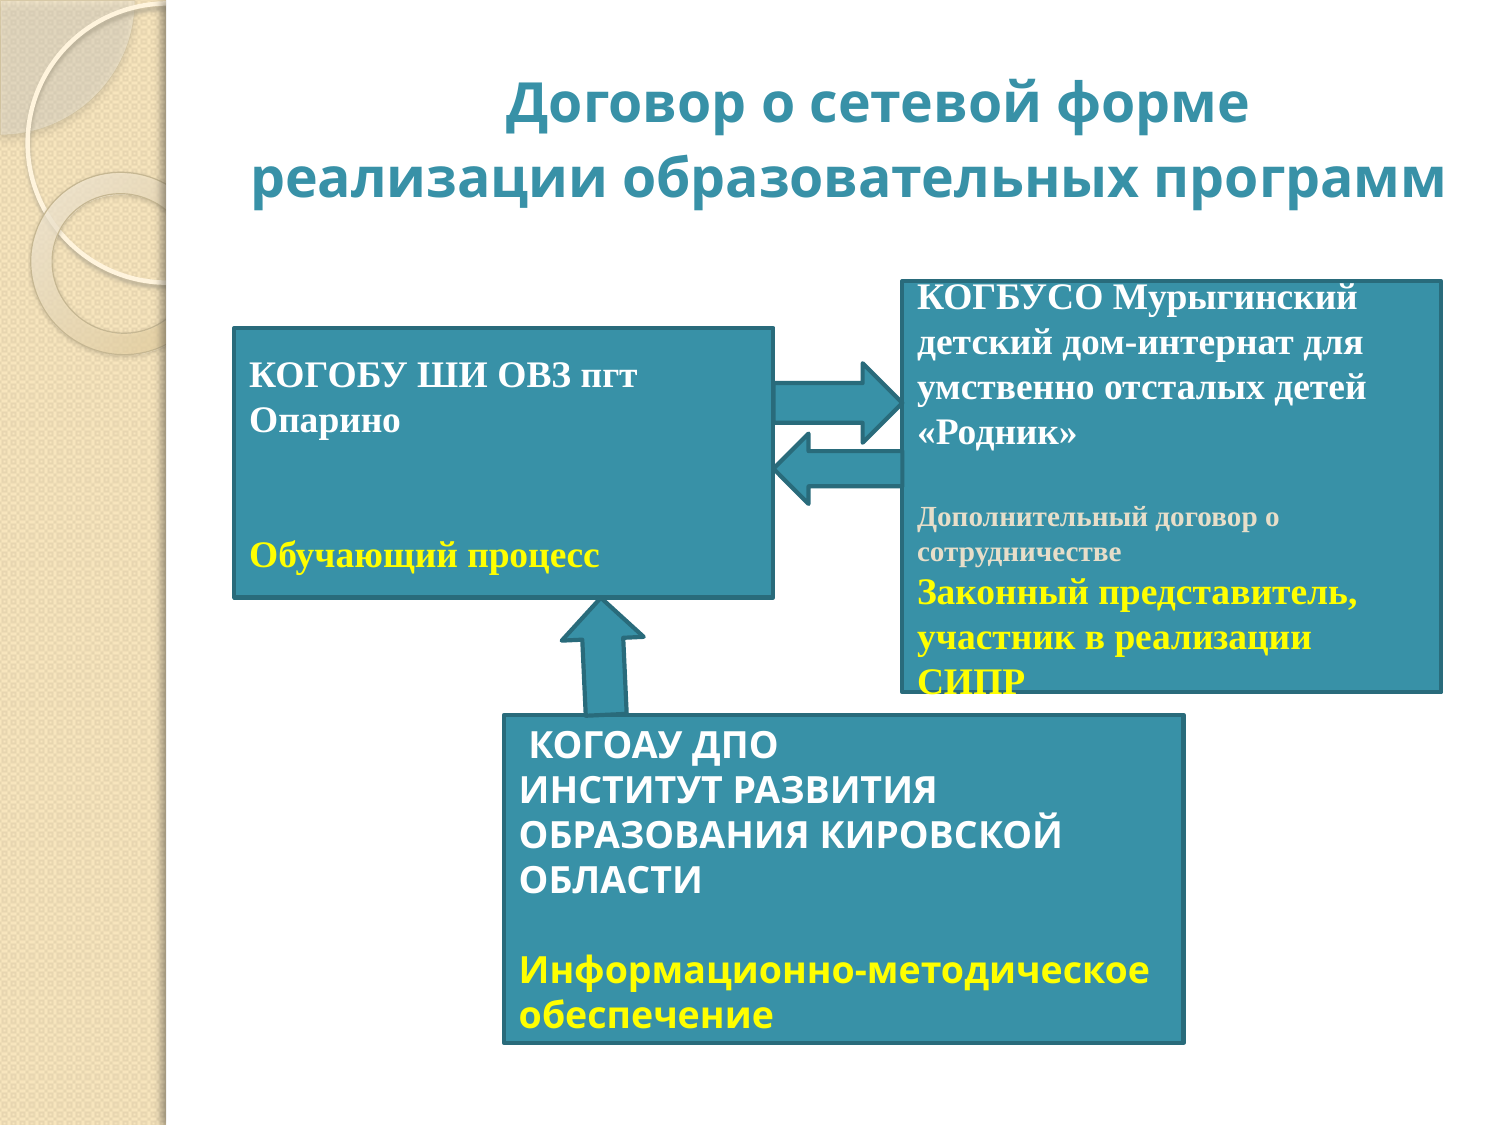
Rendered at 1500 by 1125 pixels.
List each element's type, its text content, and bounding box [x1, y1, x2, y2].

text_box [559, 595, 646, 718]
text_box КОГОАУ ДПО ИНСТИТУТ РАЗВИТИЯ ОБРАЗОВАНИЯ КИРОВСКОЙ ОБЛАСТИ Информационно-методическое обеспечение [502, 713, 1186, 1045]
text_box [771, 431, 905, 506]
text_box КОГОБУ ШИ ОВЗ пгт Опарино Обучающий процесс [232, 326, 775, 600]
text_box [771, 361, 905, 445]
text_box КОГБУСО Мурыгинский детский дом-интернат для умственно отсталых детей «Родник» Дополнительный договор о сотрудничестве Законный представитель, участник в реализации СИПР [900, 279, 1443, 694]
title Договор о сетевой форме реализации образовательных программ [235, 45, 1466, 233]
